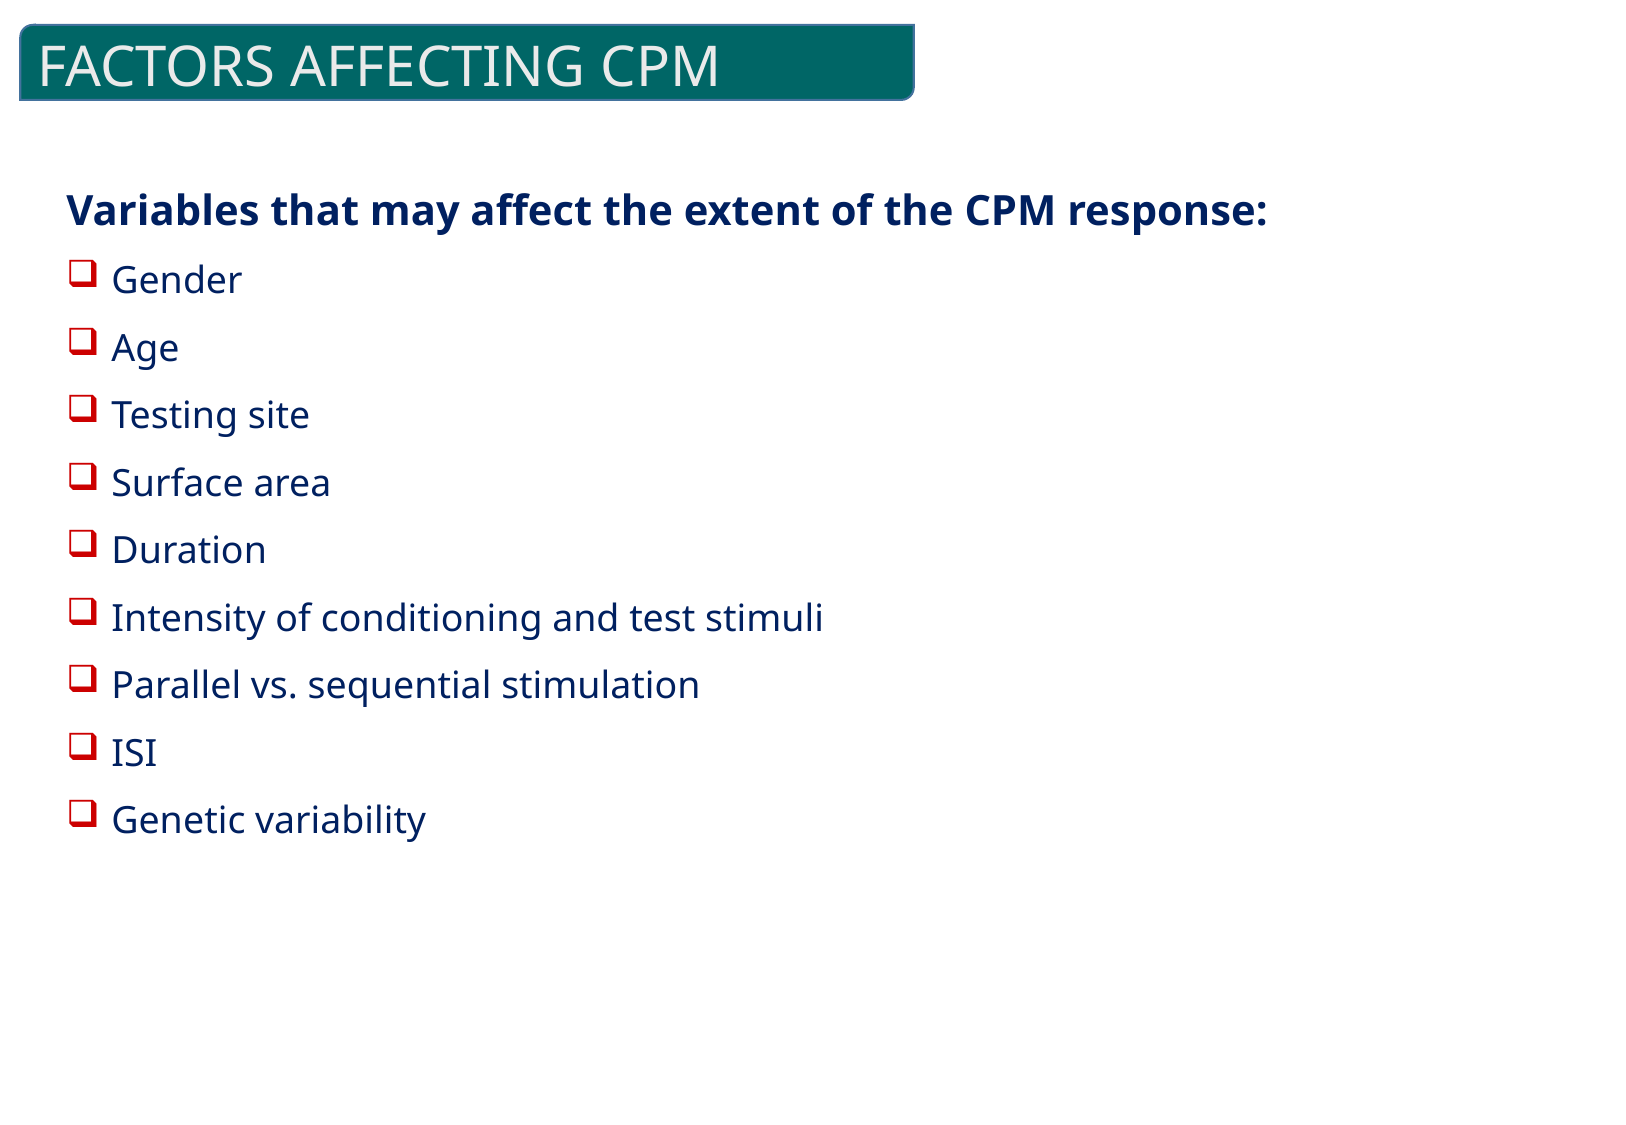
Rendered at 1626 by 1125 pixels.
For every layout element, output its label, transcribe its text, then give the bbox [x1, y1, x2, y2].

text_box Variables that may affect the extent of the CPM response: Gender Age Testing site Surface area Duration Intensity of conditioning and test stimuli Parallel vs. sequential stimulation ISI Genetic variability [49, 175, 1484, 850]
text_box FACTORS AFFECTING CPM [20, 21, 925, 106]
